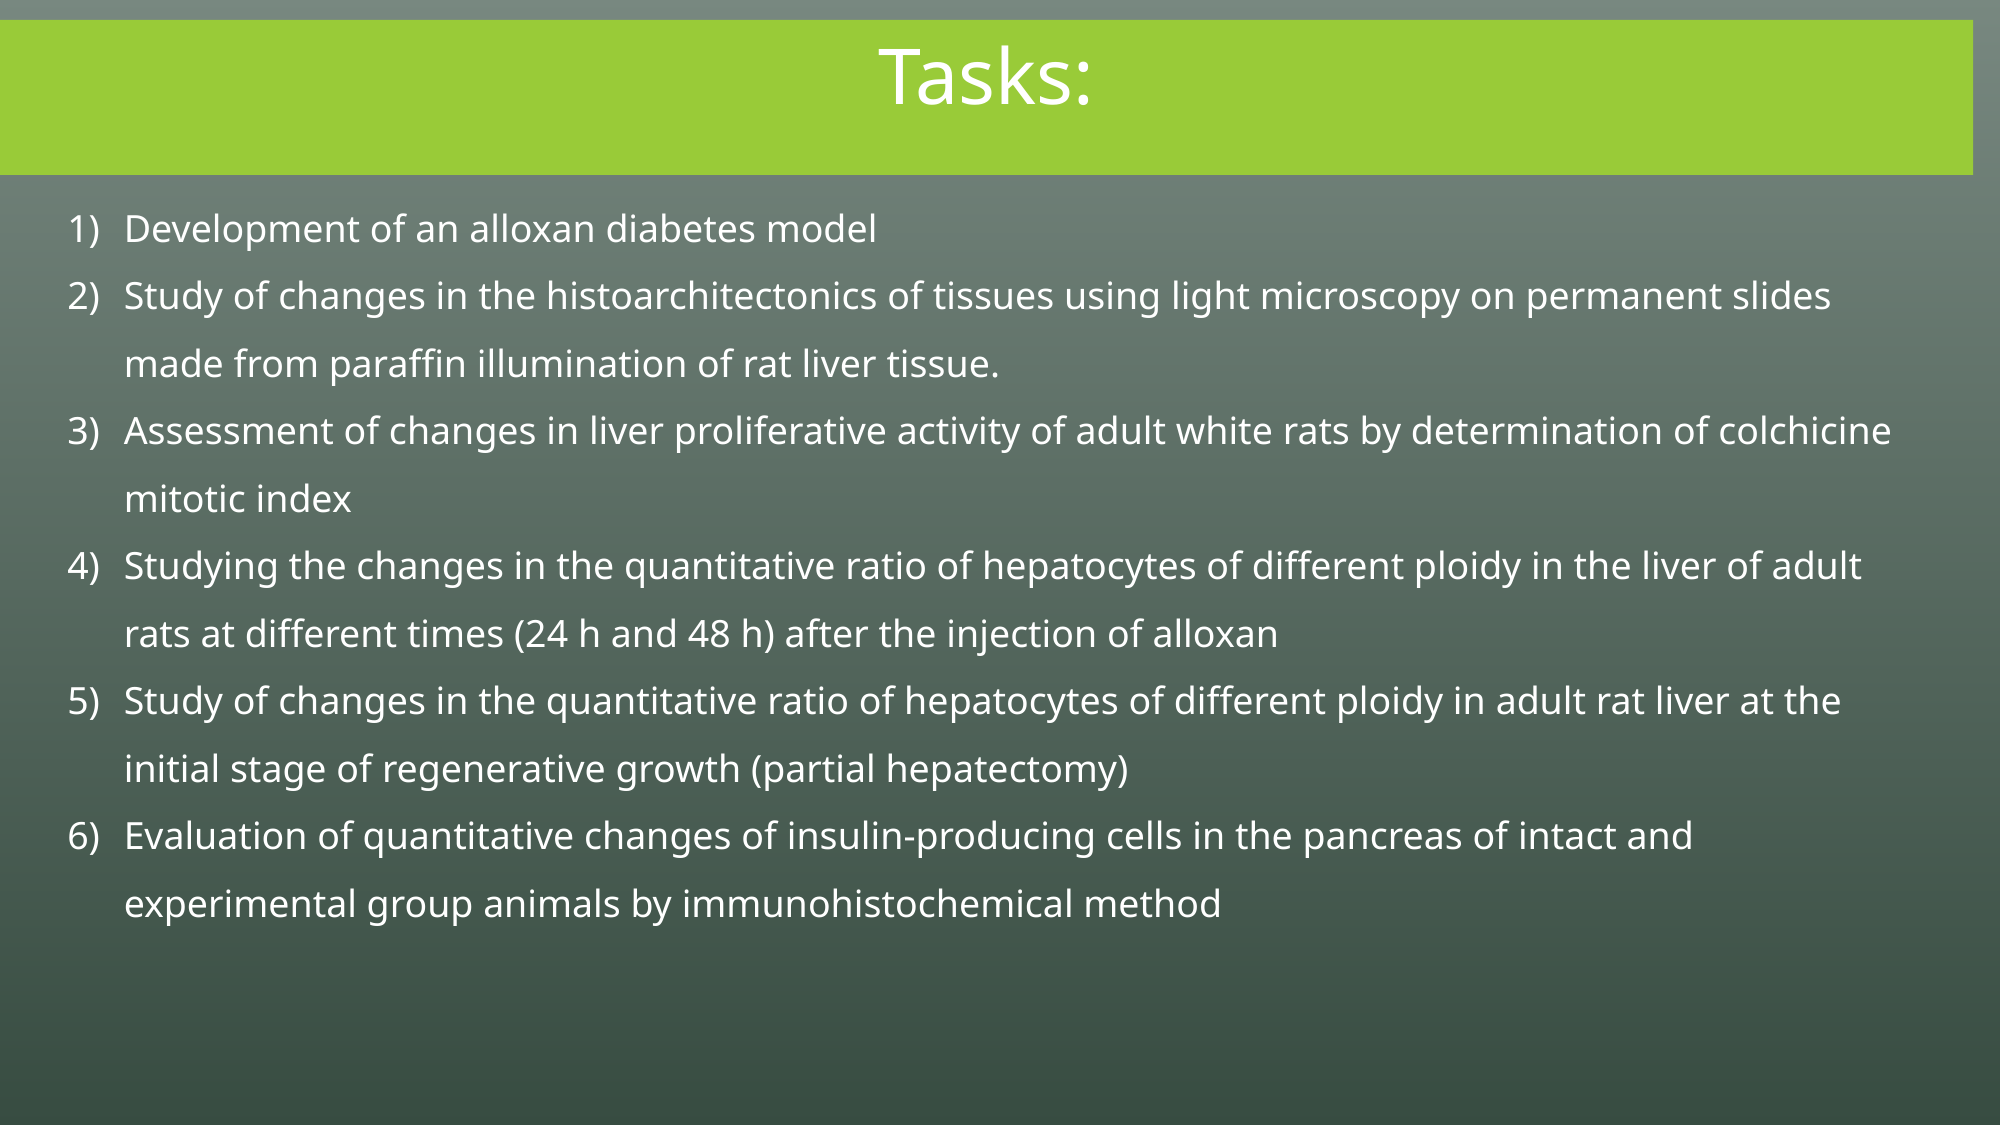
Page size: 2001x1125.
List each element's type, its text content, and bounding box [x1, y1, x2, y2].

title Tasks: [0, 19, 1974, 175]
text_box Development of an alloxan diabetes model Study of changes in the histoarchitectonics of tissues using light microscopy on permanent slides made from paraffin illumination of rat liver tissue. Assessment of changes in liver proliferative activity of adult white rats by determination of colchicine mitotic index Studying the changes in the quantitative ratio of hepatocytes of different ploidy in the liver of adult rats at different times (24 h and 48 h) after the injection of alloxan Study of changes in the quantitative ratio of hepatocytes of different ploidy in adult rat liver at the initial stage of regenerative growth (partial hepatectomy) Evaluation of quantitative changes of insulin-producing cells in the pancreas of intact and experimental group animals by immunohistochemical method [52, 174, 1948, 933]
